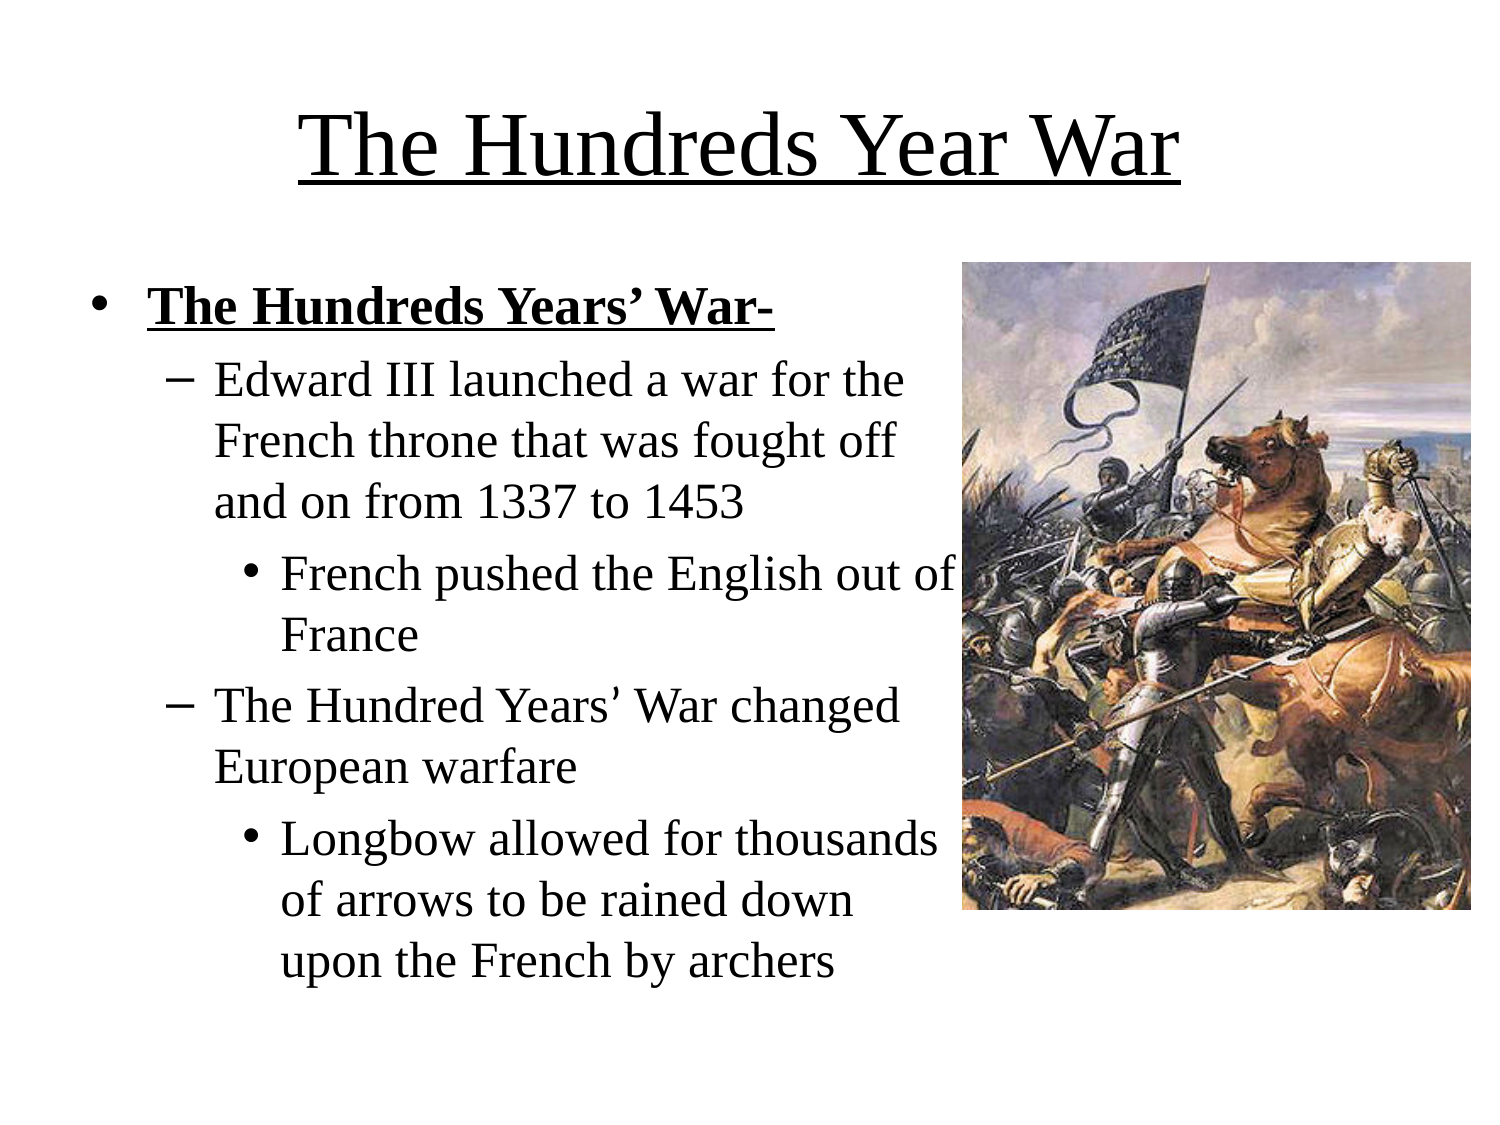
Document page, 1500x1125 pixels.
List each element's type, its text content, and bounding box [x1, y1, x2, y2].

list The Hundreds Years’ War- Edward III launched a war for the French throne that was fought off and on from 1337 to 1453 French pushed the English out of France The Hundred Years’ War changed European warfare Longbow allowed for thousands of arrows to be rained down upon the French by archers [75, 262, 975, 1005]
picture [962, 262, 1471, 910]
title The Hundreds Year War [75, 45, 1425, 233]
